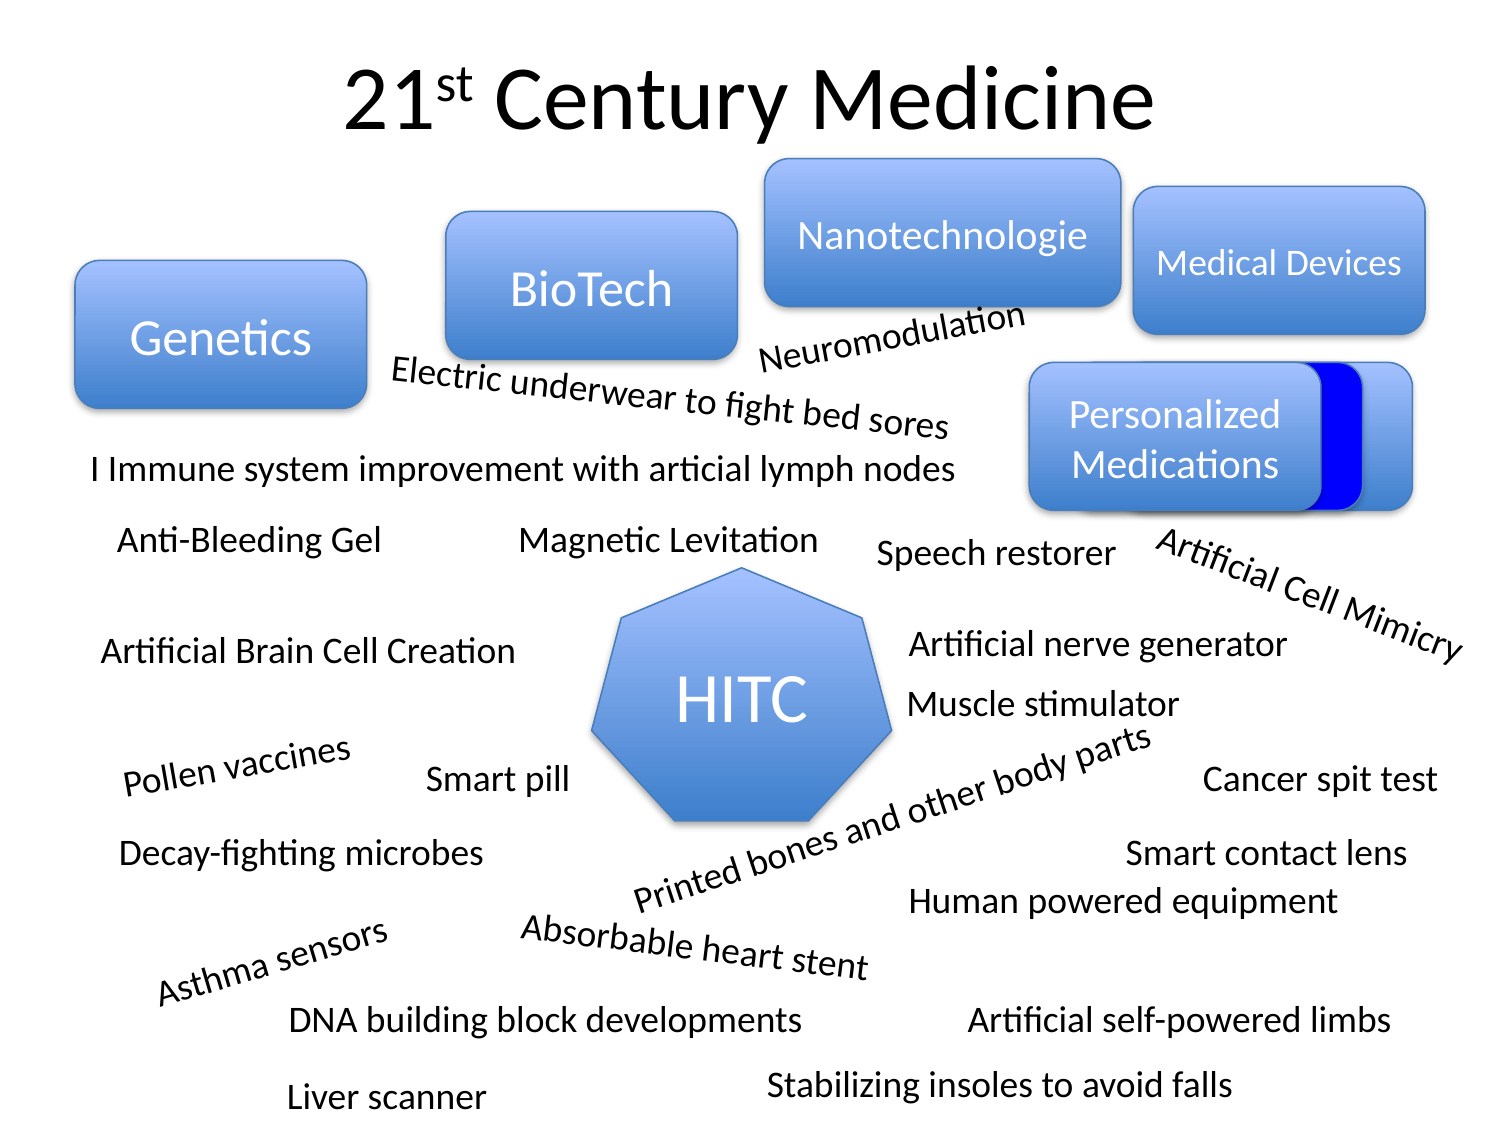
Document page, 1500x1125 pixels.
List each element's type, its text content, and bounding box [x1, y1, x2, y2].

title 21st Century Medicine [75, 0, 1425, 187]
text_box I Immune system improvement with articial lymph nodes [75, 436, 972, 497]
text_box [1304, 361, 1364, 512]
text_box Artificial self-powered limbs [952, 987, 1415, 1048]
text_box HITC [590, 567, 892, 822]
text_box Artificial Cell Mimicry [1135, 501, 1488, 684]
text_box Medical Devices [1132, 185, 1426, 336]
text_box Cancer spit test [1188, 746, 1454, 807]
text_box Decay-fighting microbes [104, 820, 500, 881]
text_box Artificial Brain Cell Creation [85, 618, 532, 679]
text_box Muscle stimulator [891, 671, 1196, 732]
text_box Smart contact lens [1110, 820, 1423, 881]
text_box Personalized Medications [1028, 361, 1322, 512]
text_box Printed bones and other body parts [610, 732, 1173, 914]
text_box Nanotechnologie [763, 157, 1122, 308]
text_box Electric underwear to fight bed sores [373, 334, 968, 436]
text_box Magnetic Levitation [503, 507, 835, 567]
text_box Smart pill [411, 746, 586, 807]
text_box DNA building block developments [273, 987, 818, 1048]
text_box Pollen vaccines [103, 711, 370, 815]
text_box Absorbable heart stent [503, 891, 888, 998]
text_box [1345, 361, 1414, 512]
text_box Human powered equipment [893, 868, 1354, 929]
text_box Asthma sensors [132, 892, 409, 1027]
text_box Liver scanner [272, 1064, 503, 1125]
text_box BioTech [444, 210, 739, 361]
text_box Neuromodulation [738, 277, 1045, 391]
text_box Genetics [74, 259, 368, 410]
text_box Speech restorer [861, 520, 1132, 581]
text_box Anti-Bleeding Gel [102, 507, 419, 567]
text_box Stabilizing insoles to avoid falls [752, 1052, 1249, 1113]
text_box Artificial nerve generator [893, 611, 1304, 671]
